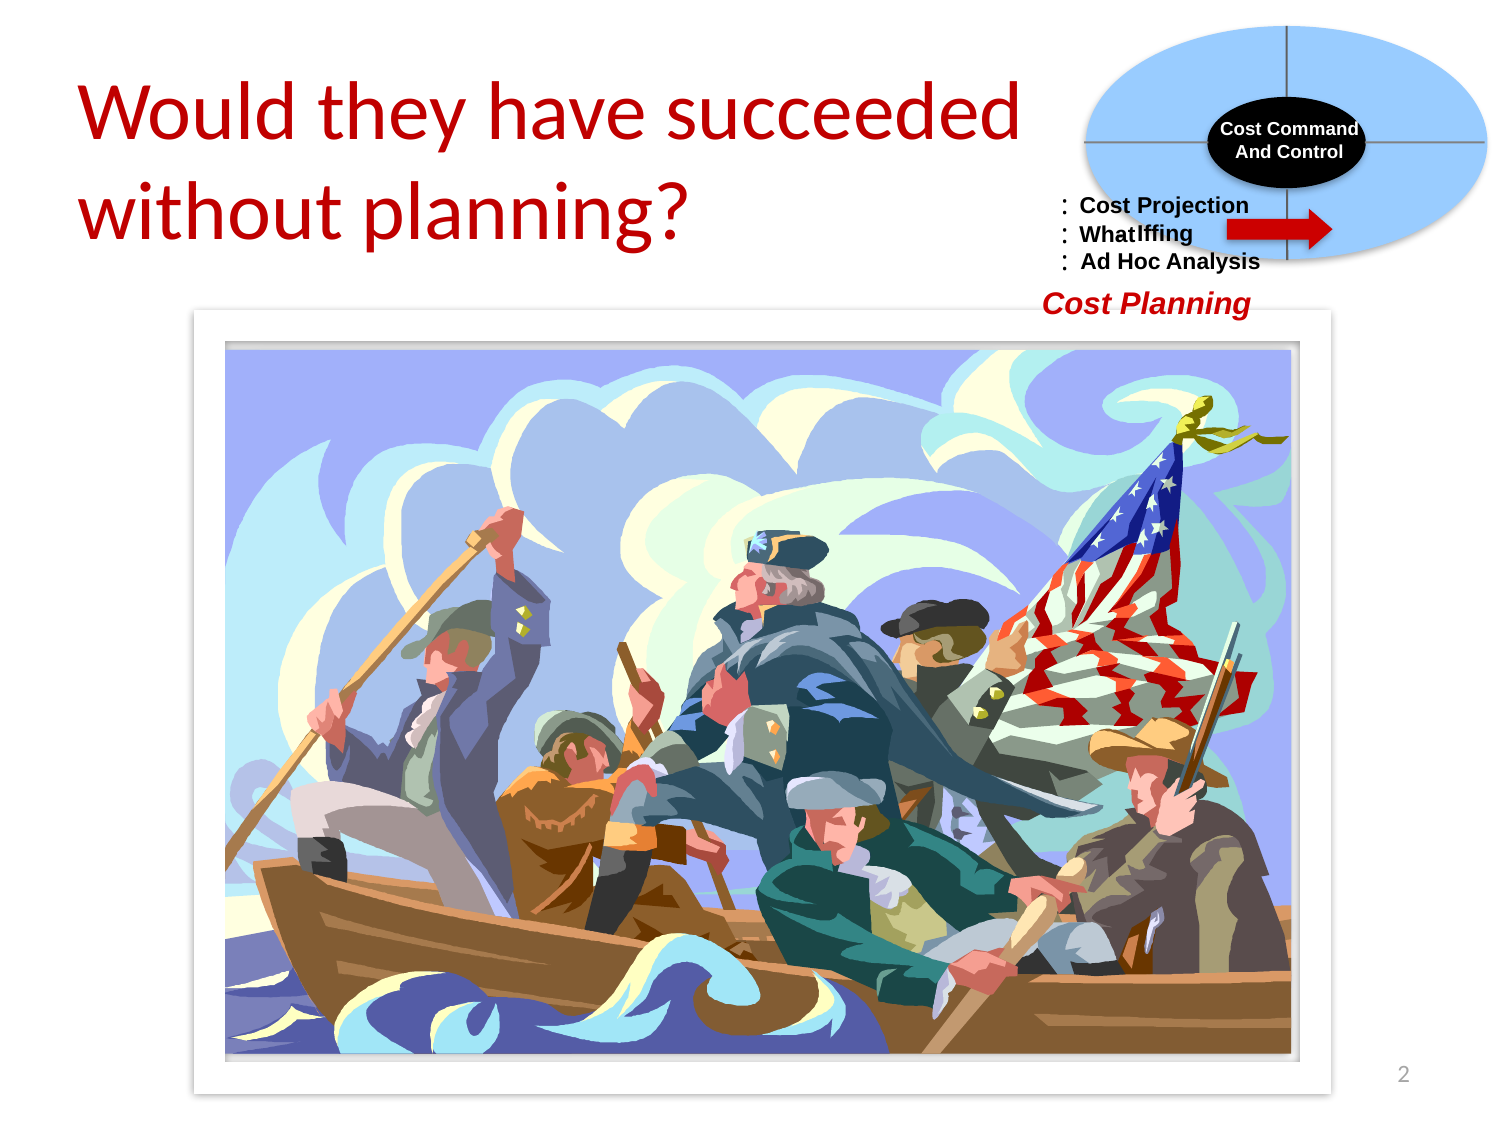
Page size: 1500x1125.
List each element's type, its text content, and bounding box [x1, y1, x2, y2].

slide_number 2 [1074, 1042, 1425, 1103]
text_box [1015, 25, 1488, 321]
title Would they have succeeded without planning? [62, 62, 1010, 250]
picture [224, 340, 1301, 1063]
